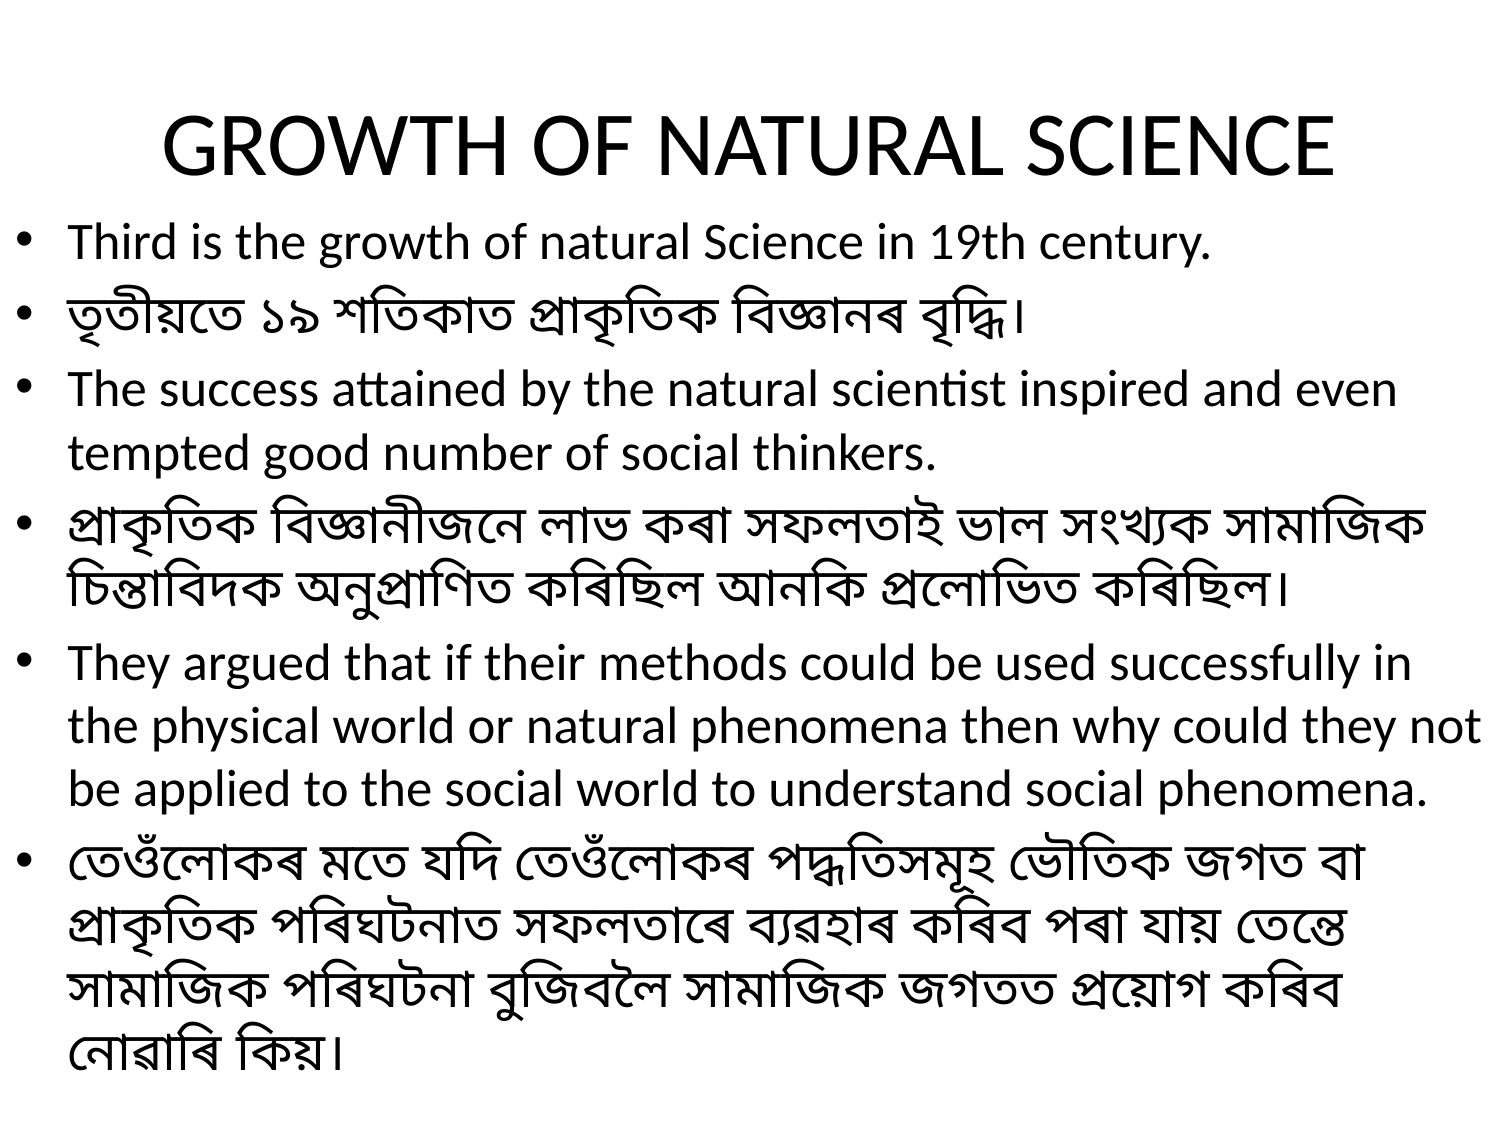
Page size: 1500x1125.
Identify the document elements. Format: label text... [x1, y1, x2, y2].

title GROWTH OF NATURAL SCIENCE [75, 45, 1425, 199]
list Third is the growth of natural Science in 19th century. তৃতীয়তে ১৯ শতিকাত প্ৰাকৃতিক বিজ্ঞানৰ বৃদ্ধি। The success attained by the natural scientist inspired and even tempted good number of social thinkers. প্ৰাকৃতিক বিজ্ঞানীজনে লাভ কৰা সফলতাই ভাল সংখ্যক সামাজিক চিন্তাবিদক অনুপ্ৰাণিত কৰিছিল আনকি প্ৰলোভিত কৰিছিল। They argued that if their methods could be used successfully in the physical world or natural phenomena then why could they not be applied to the social world to understand social phenomena. তেওঁলোকৰ মতে যদি তেওঁলোকৰ পদ্ধতিসমূহ ভৌতিক জগত বা প্ৰাকৃতিক পৰিঘটনাত সফলতাৰে ব্যৱহাৰ কৰিব পৰা যায় তেন্তে সামাজিক পৰিঘটনা বুজিবলৈ সামাজিক জগতত প্ৰয়োগ কৰিব নোৱাৰি কিয়। [0, 199, 1500, 1125]
